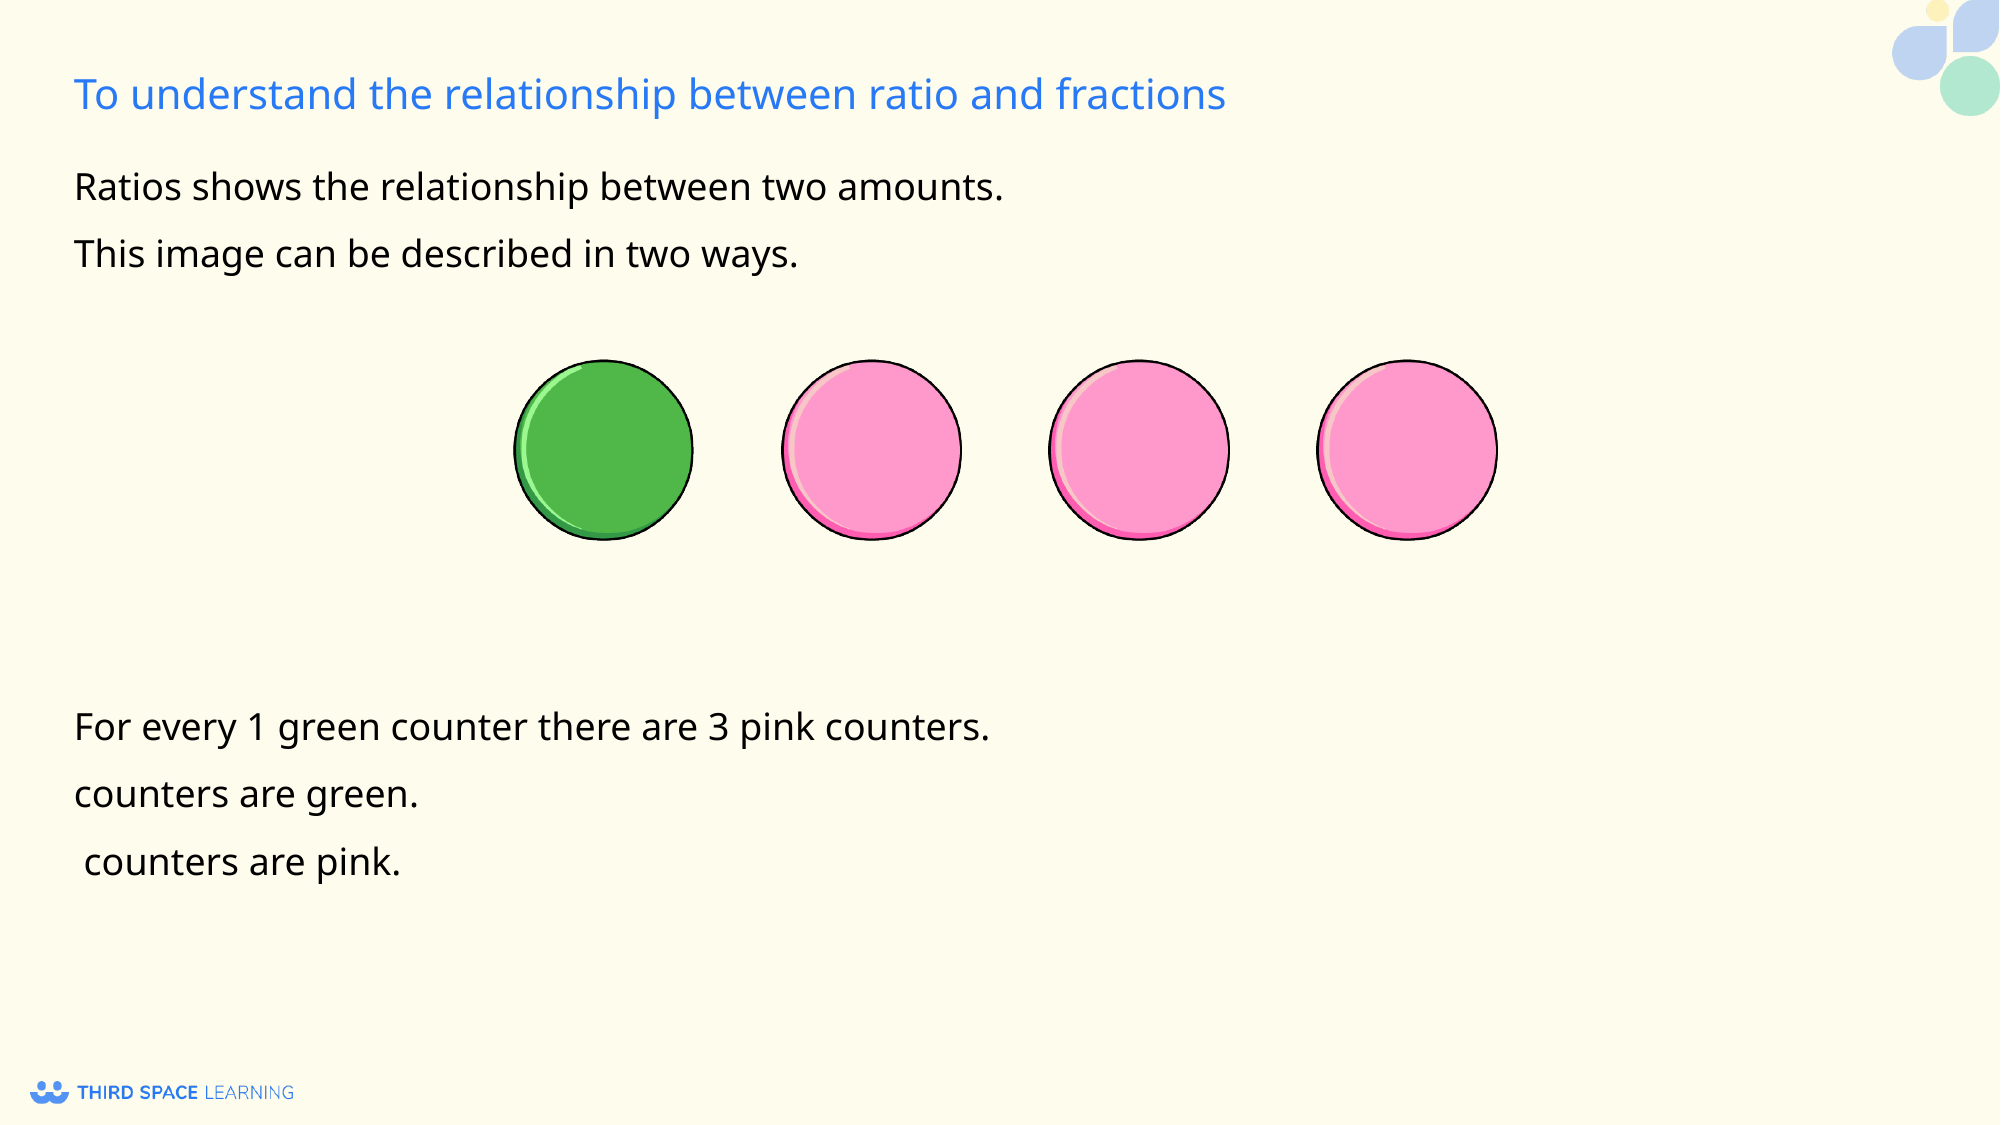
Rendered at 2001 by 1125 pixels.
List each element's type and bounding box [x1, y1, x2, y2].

picture [512, 359, 694, 541]
picture [1892, 0, 2000, 116]
picture [1048, 359, 1230, 541]
picture [30, 1081, 294, 1104]
picture [780, 359, 962, 541]
picture [1316, 359, 1498, 541]
